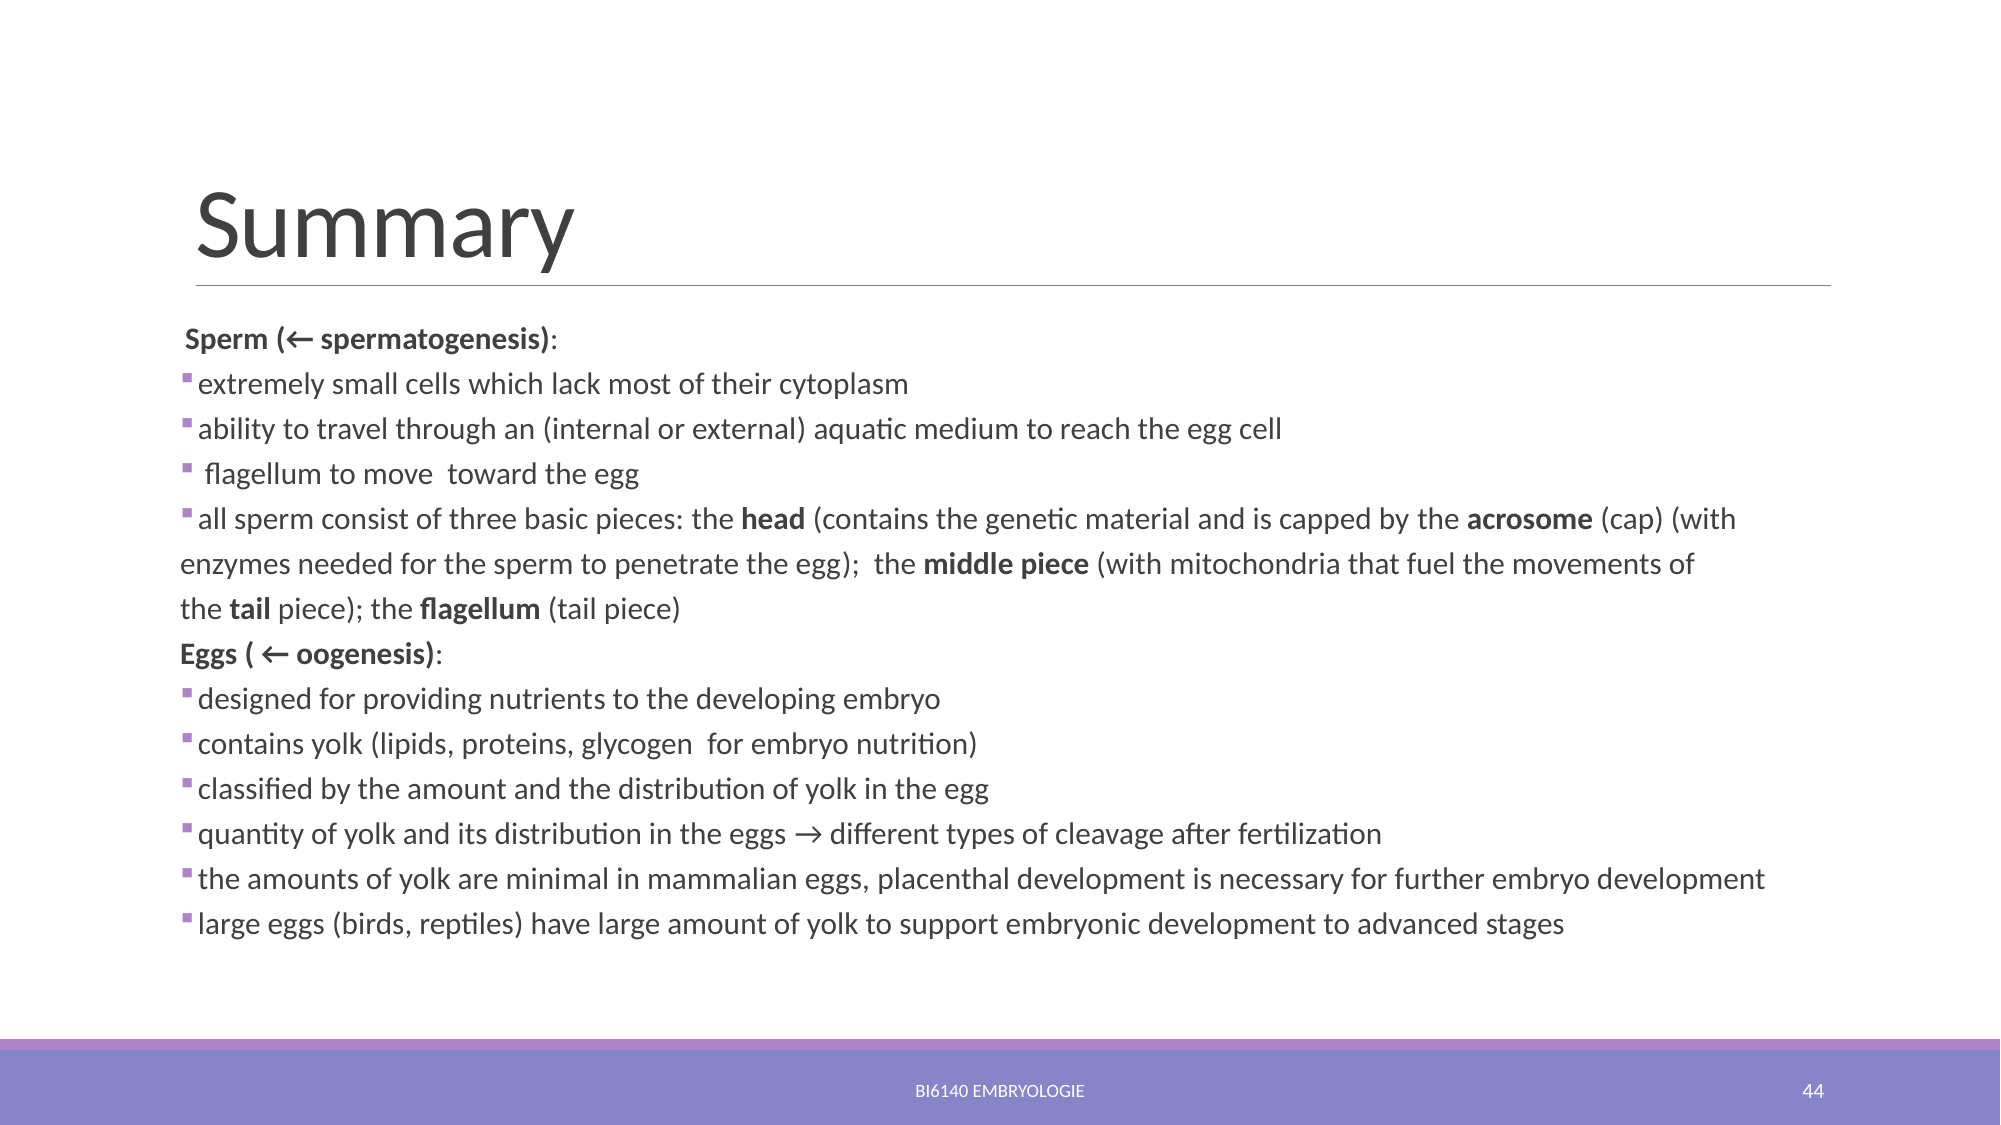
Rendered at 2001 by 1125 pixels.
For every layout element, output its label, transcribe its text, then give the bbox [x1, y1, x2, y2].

footer Bi6140 Embryologie [604, 1059, 1396, 1120]
slide_number 44 [1624, 1059, 1840, 1120]
title Summary [180, 47, 1830, 285]
list Sperm (← spermatogenesis): extremely small cells which lack most of their cytoplasm ability to travel through an (internal or external) aquatic medium to reach the egg cell flagellum to move toward the egg all sperm consist of three basic pieces: the head (contains the genetic material and is capped by the acrosome (cap) (with enzymes needed for the sperm to penetrate the egg); the middle piece (with mitochondria that fuel the movements of the tail piece); the flagellum (tail piece) Eggs ( ← oogenesis): designed for providing nutrients to the developing embryo contains yolk (lipids, proteins, glycogen for embryo nutrition) classified by the amount and the distribution of yolk in the egg quantity of yolk and its distribution in the eggs → different types of cleavage after fertilization the amounts of yolk are minimal in mammalian eggs, placenthal development is necessary for further embryo development large eggs (birds, reptiles) have large amount of yolk to support embryonic development to advanced stages [180, 302, 1830, 963]
